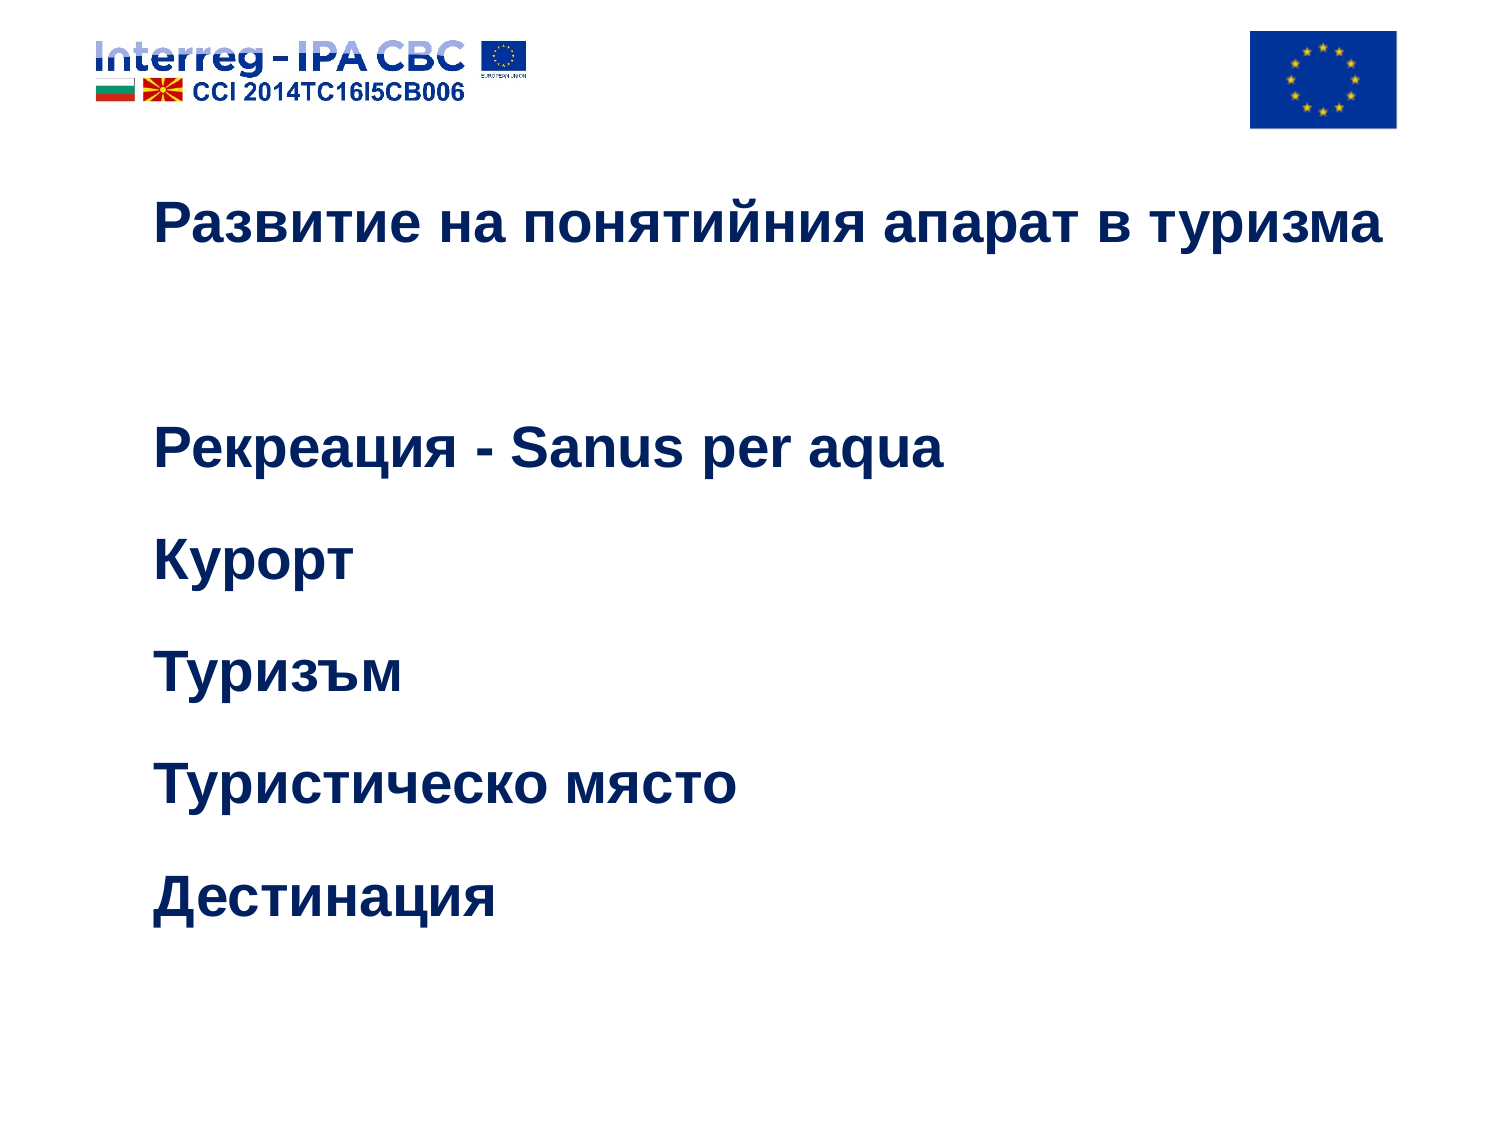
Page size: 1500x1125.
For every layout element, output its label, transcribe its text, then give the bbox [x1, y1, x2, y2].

text_box Развитие на понятийния апарат в туризма Рекреация - Sanus per aqua Курорт Туризъм Туристическо място Дестинация [138, 171, 1440, 445]
picture [1250, 31, 1399, 131]
picture [73, 18, 548, 129]
